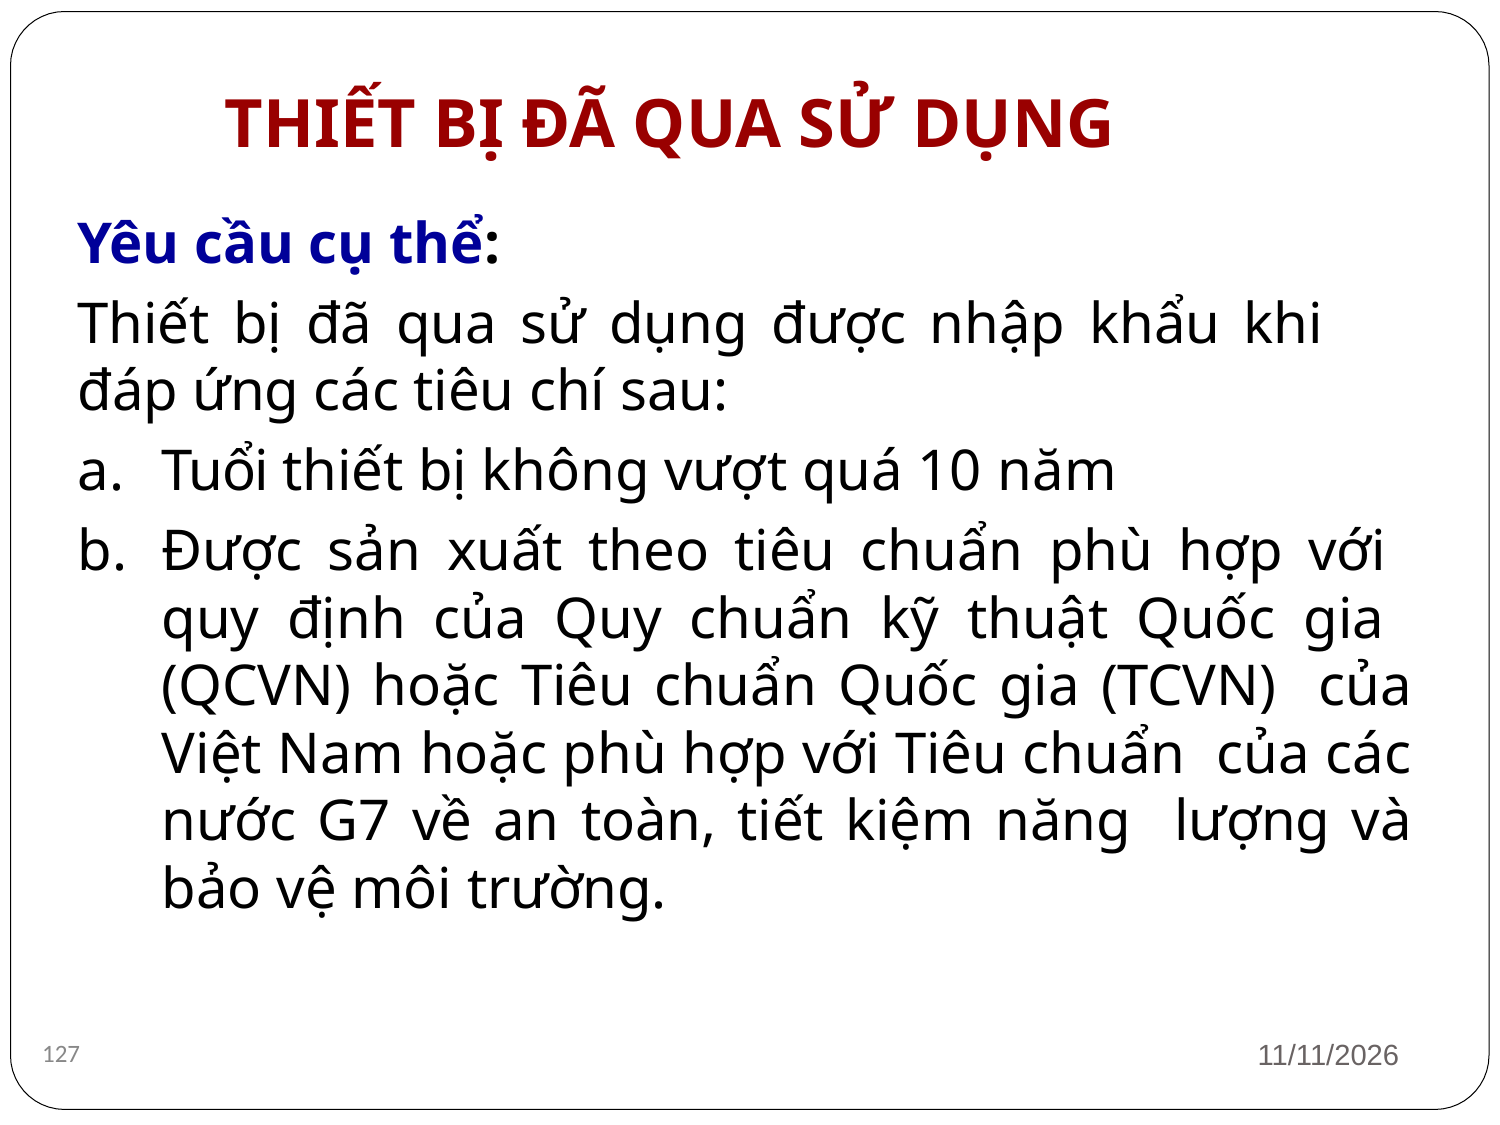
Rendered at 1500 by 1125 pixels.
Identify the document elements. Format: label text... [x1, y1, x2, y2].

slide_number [1255, 1039, 1407, 1125]
slide_number 127 [31, 1041, 92, 1125]
text_box Yêu cầu cụ thể: Thiết bị đã qua sử dụng được nhập khẩu khi đáp ứng các tiêu chí sau: Tuổi thiết bị không vượt quá 10 năm Được sản xuất theo tiêu chuẩn phù hợp với quy định của Quy chuẩn kỹ thuật Quốc gia (QCVN) hoặc Tiêu chuẩn Quốc gia (TCVN) của Việt Nam hoặc phù hợp với Tiêu chuẩn của các nước G7 về an toàn, tiết kiệm năng lượng và bảo vệ môi trường. [75, 206, 1413, 920]
title THIẾT BỊ ĐÃ QUA SỬ DỤNG [74, 41, 1426, 269]
